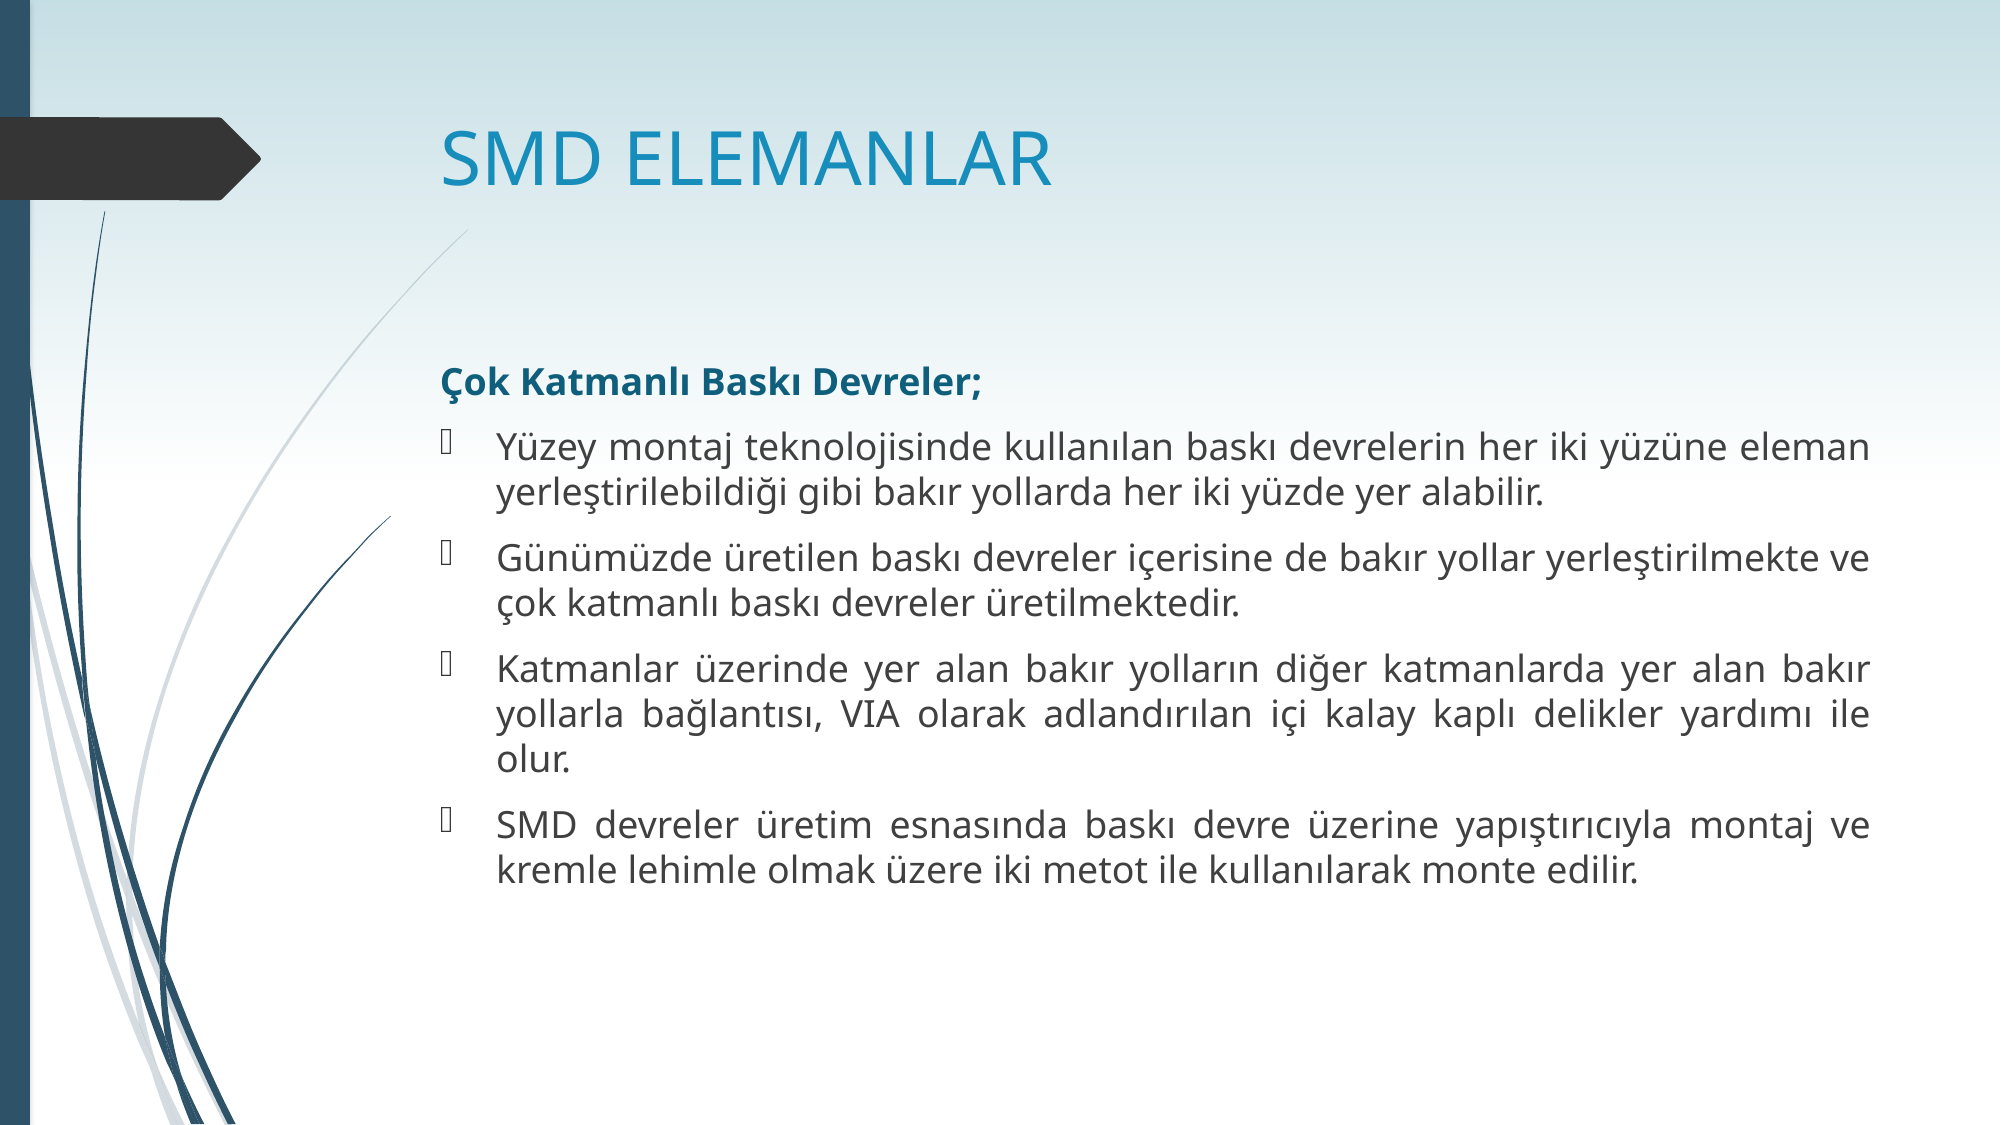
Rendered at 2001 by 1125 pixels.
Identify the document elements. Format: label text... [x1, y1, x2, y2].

list Çok Katmanlı Baskı Devreler; Yüzey montaj teknolojisinde kullanılan baskı devrelerin her iki yüzüne eleman yerleştirilebildiği gibi bakır yollarda her iki yüzde yer alabilir. Günümüzde üretilen baskı devreler içerisine de bakır yollar yerleştirilmekte ve çok katmanlı baskı devreler üretilmektedir. Katmanlar üzerinde yer alan bakır yolların diğer katmanlarda yer alan bakır yollarla bağlantısı, VIA olarak adlandırılan içi kalay kaplı delikler yardımı ile olur. SMD devreler üretim esnasında baskı devre üzerine yapıştırıcıyla montaj ve kremle lehimle olmak üzere iki metot ile kullanılarak monte edilir. [424, 350, 1888, 1065]
title SMD ELEMANLAR [425, 102, 1888, 313]
